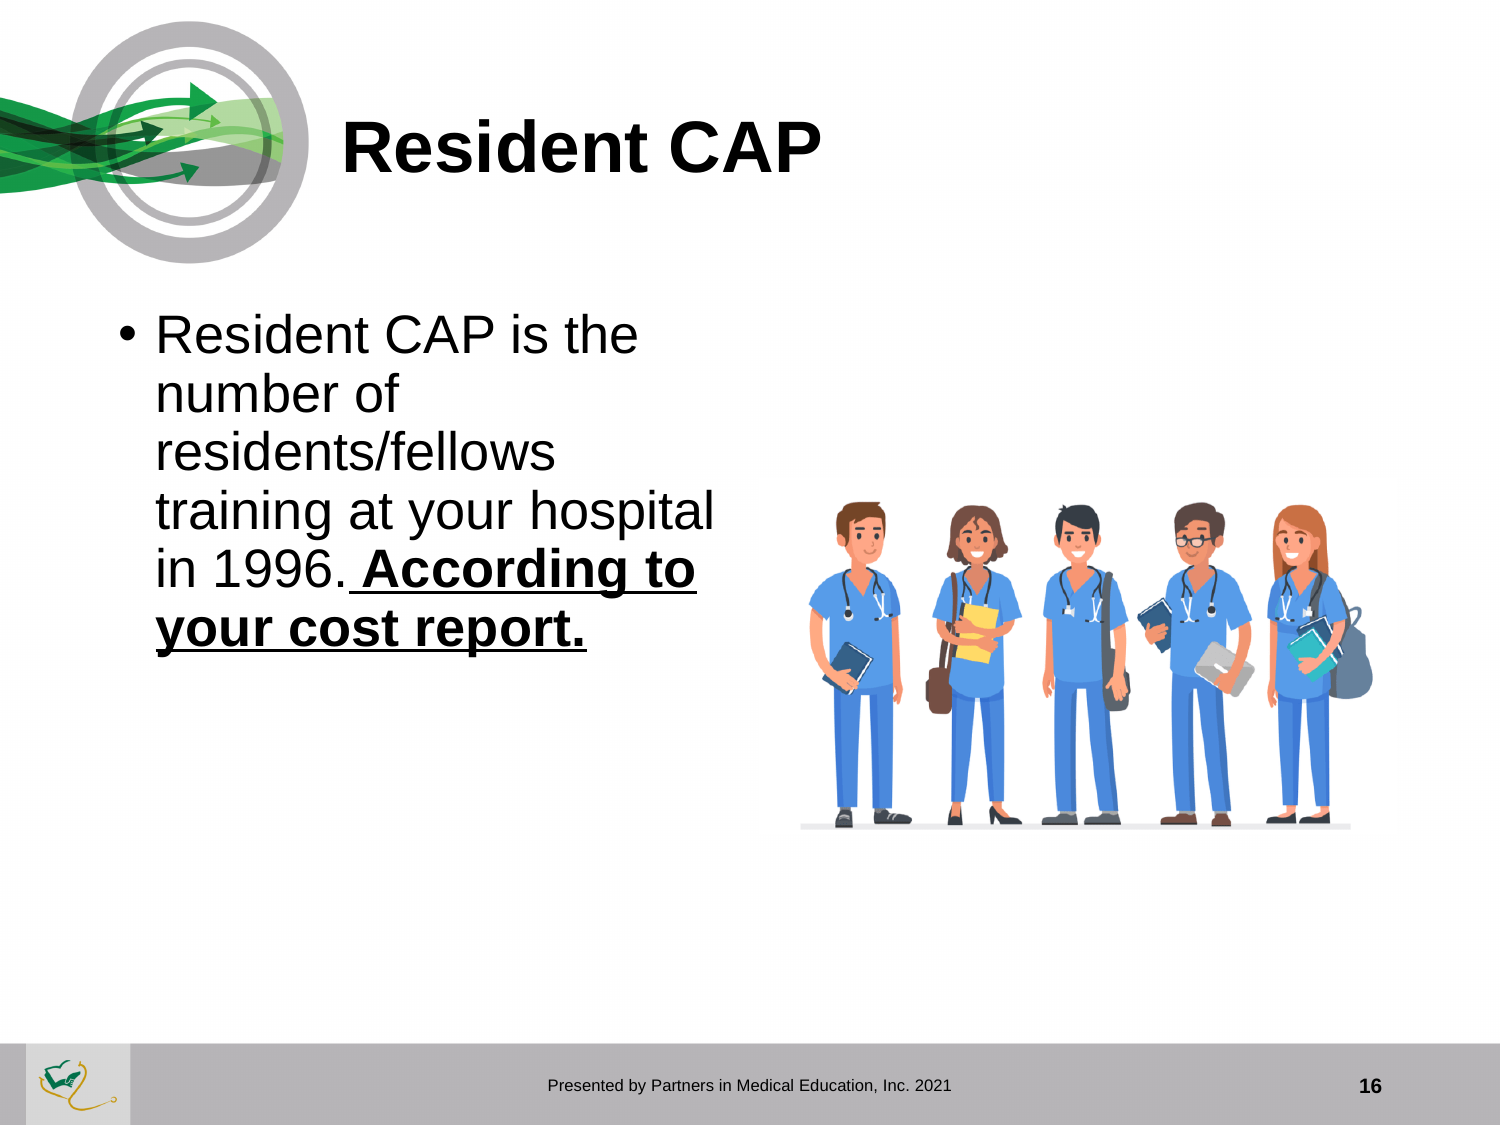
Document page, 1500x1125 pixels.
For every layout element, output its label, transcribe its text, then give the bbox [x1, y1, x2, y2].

list Resident CAP is the number of residents/fellows training at your hospital in 1996. According to your cost report. [103, 299, 741, 1014]
title Resident CAP [326, 40, 1397, 258]
footer Presented by Partners in Medical Education, Inc. 2021 [496, 1055, 1004, 1116]
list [759, 479, 1397, 834]
picture [0, 0, 1500, 1125]
slide_number 16 [1059, 1055, 1397, 1116]
